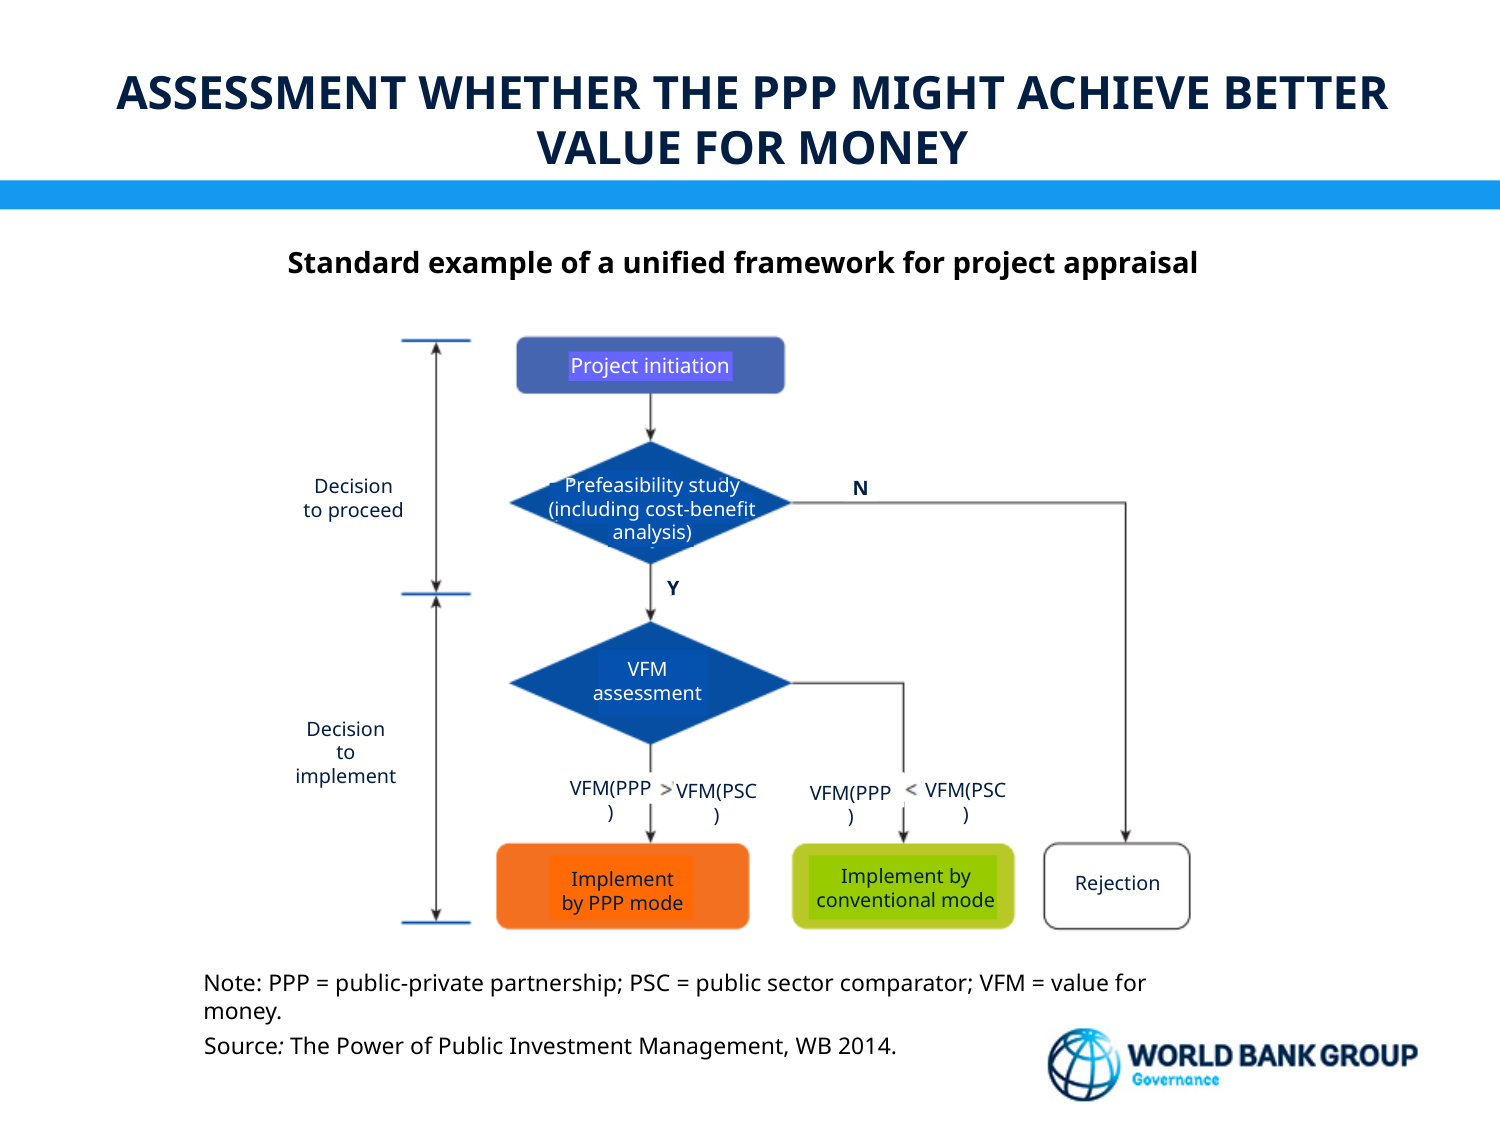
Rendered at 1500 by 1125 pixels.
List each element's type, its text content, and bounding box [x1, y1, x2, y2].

picture [1042, 1016, 1433, 1111]
text_box Note: PPP = public-private partnership; PSC = public sector comparator; VFM = value for money. [188, 961, 1231, 1032]
text_box Standard example of a unified framework for project appraisal [273, 237, 1345, 288]
text_box Source: The Power of Public Investment Management, WB 2014. [189, 1024, 915, 1067]
picture [272, 321, 1244, 948]
title assessment whether the PPP might achieve better Value For Money [58, 49, 1447, 174]
